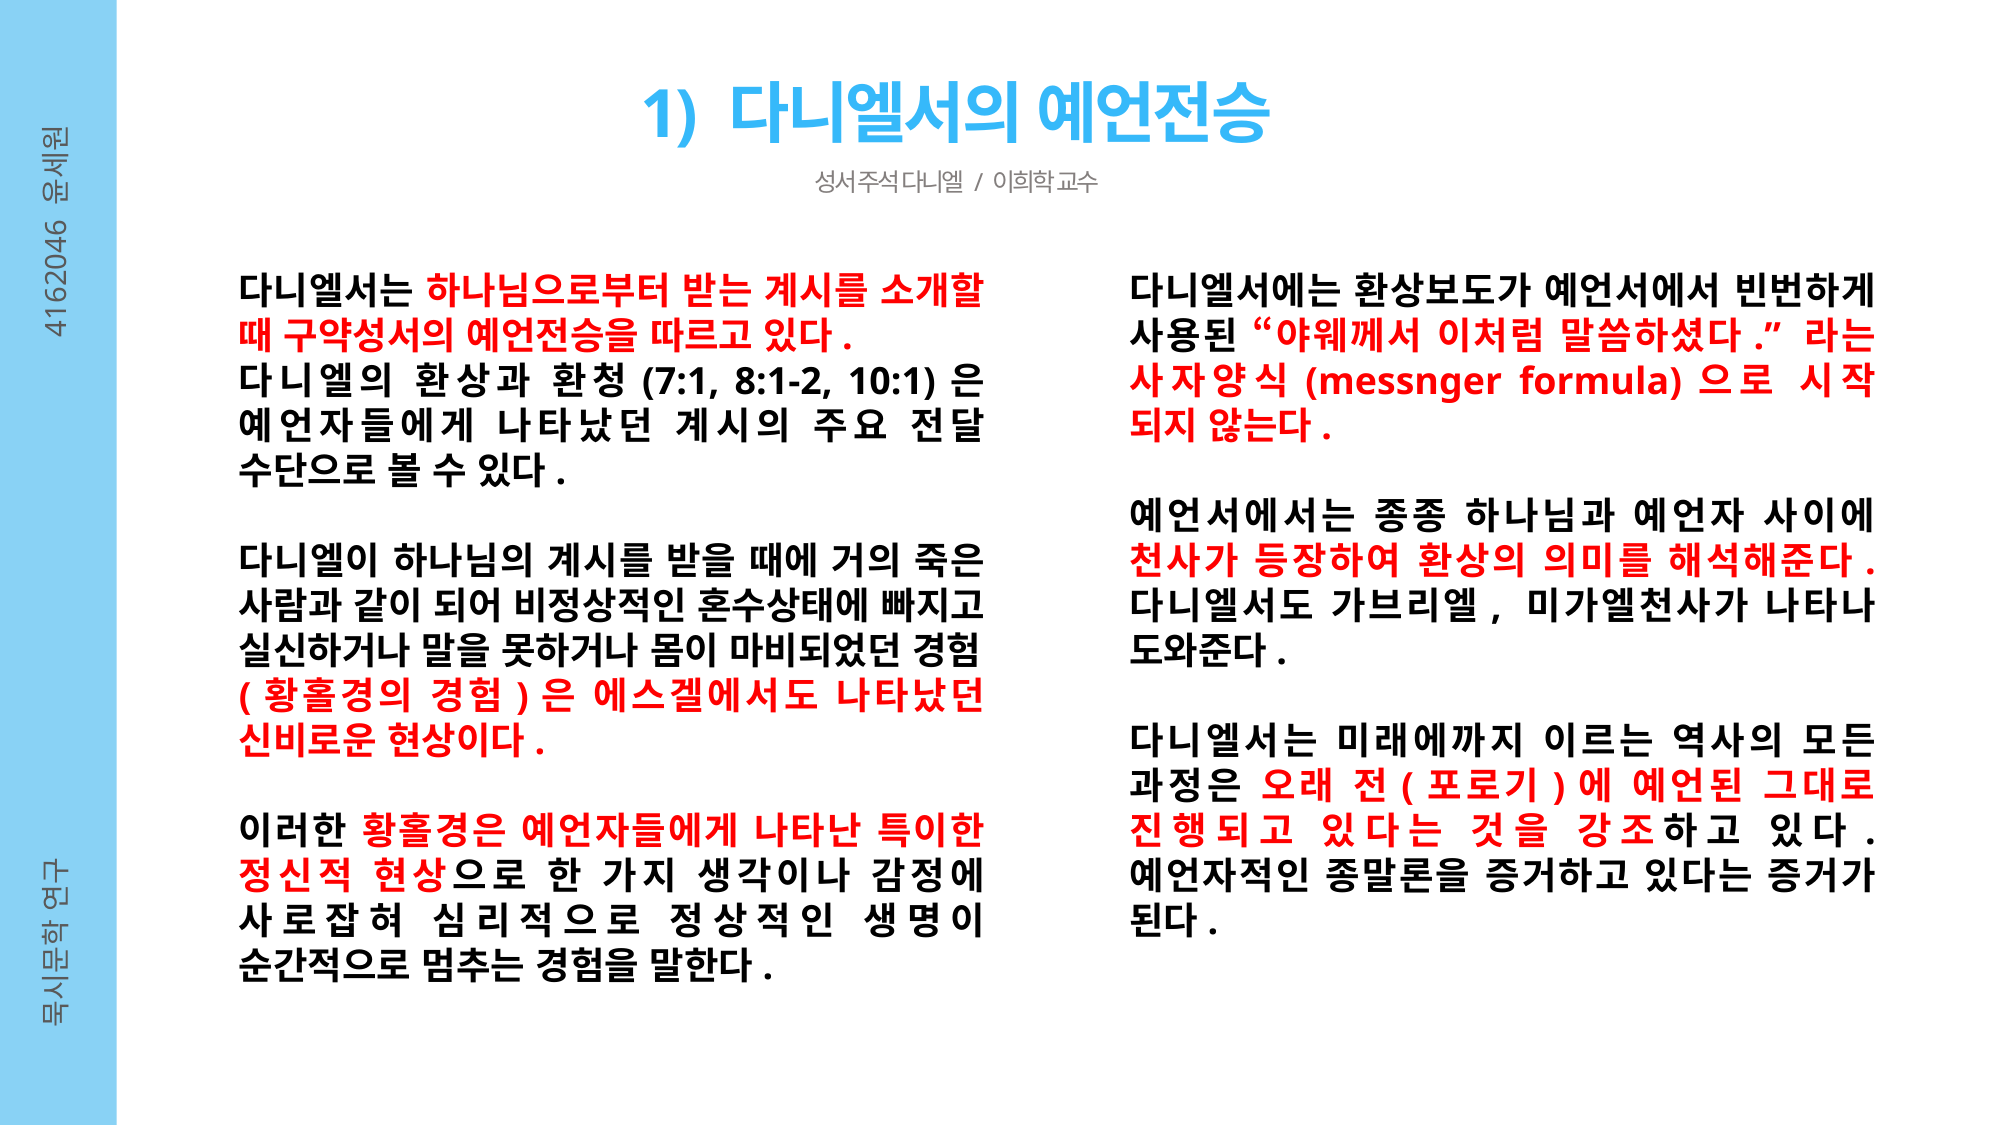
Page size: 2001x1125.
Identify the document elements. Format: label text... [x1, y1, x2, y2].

text_box 4162046 윤세원 [29, 109, 80, 352]
text_box 다니엘서에는 환상보도가 예언서에서 빈번하게 사용된 “야웨께서 이처럼 말씀하셨다.” 라는 사자양식(messnger formula)으로 시작 되지 않는다. 예언서에서는 종종 하나님과 예언자 사이에 천사가 등장하여 환상의 의미를 해석해준다. 다니엘서도 가브리엘, 미가엘천사가 나타나 도와준다. 다니엘서는 미래에까지 이르는 역사의 모든 과정은 오래 전(포로기)에 예언된 그대로 진행되고 있다는 것을 강조하고 있다. 예언자적인 종말론을 증거하고 있다는 증거가 된다. [1114, 259, 1891, 950]
text_box 묵시문학 연구 [29, 842, 80, 1043]
text_box 1) 다니엘서의 예언전승 [626, 63, 1288, 158]
text_box 성서 주석 다니엘 / 이희학 교수 [799, 159, 1115, 204]
text_box 다니엘서는 하나님으로부터 받는 계시를 소개할 때 구약성서의 예언전승을 따르고 있다. 다니엘의 환상과 환청(7:1, 8:1-2, 10:1)은 예언자들에게 나타났던 계시의 주요 전달 수단으로 볼 수 있다. 다니엘이 하나님의 계시를 받을 때에 거의 죽은 사람과 같이 되어 비정상적인 혼수상태에 빠지고 실신하거나 말을 못하거나 몸이 마비되었던 경험(황홀경의 경험)은 에스겔에서도 나타났던 신비로운 현상이다. 이러한 황홀경은 예언자들에게 나타난 특이한 정신적 현상으로 한 가지 생각이나 감정에 사로잡혀 심리적으로 정상적인 생명이 순간적으로 멈추는 경험을 말한다. [224, 259, 1000, 995]
